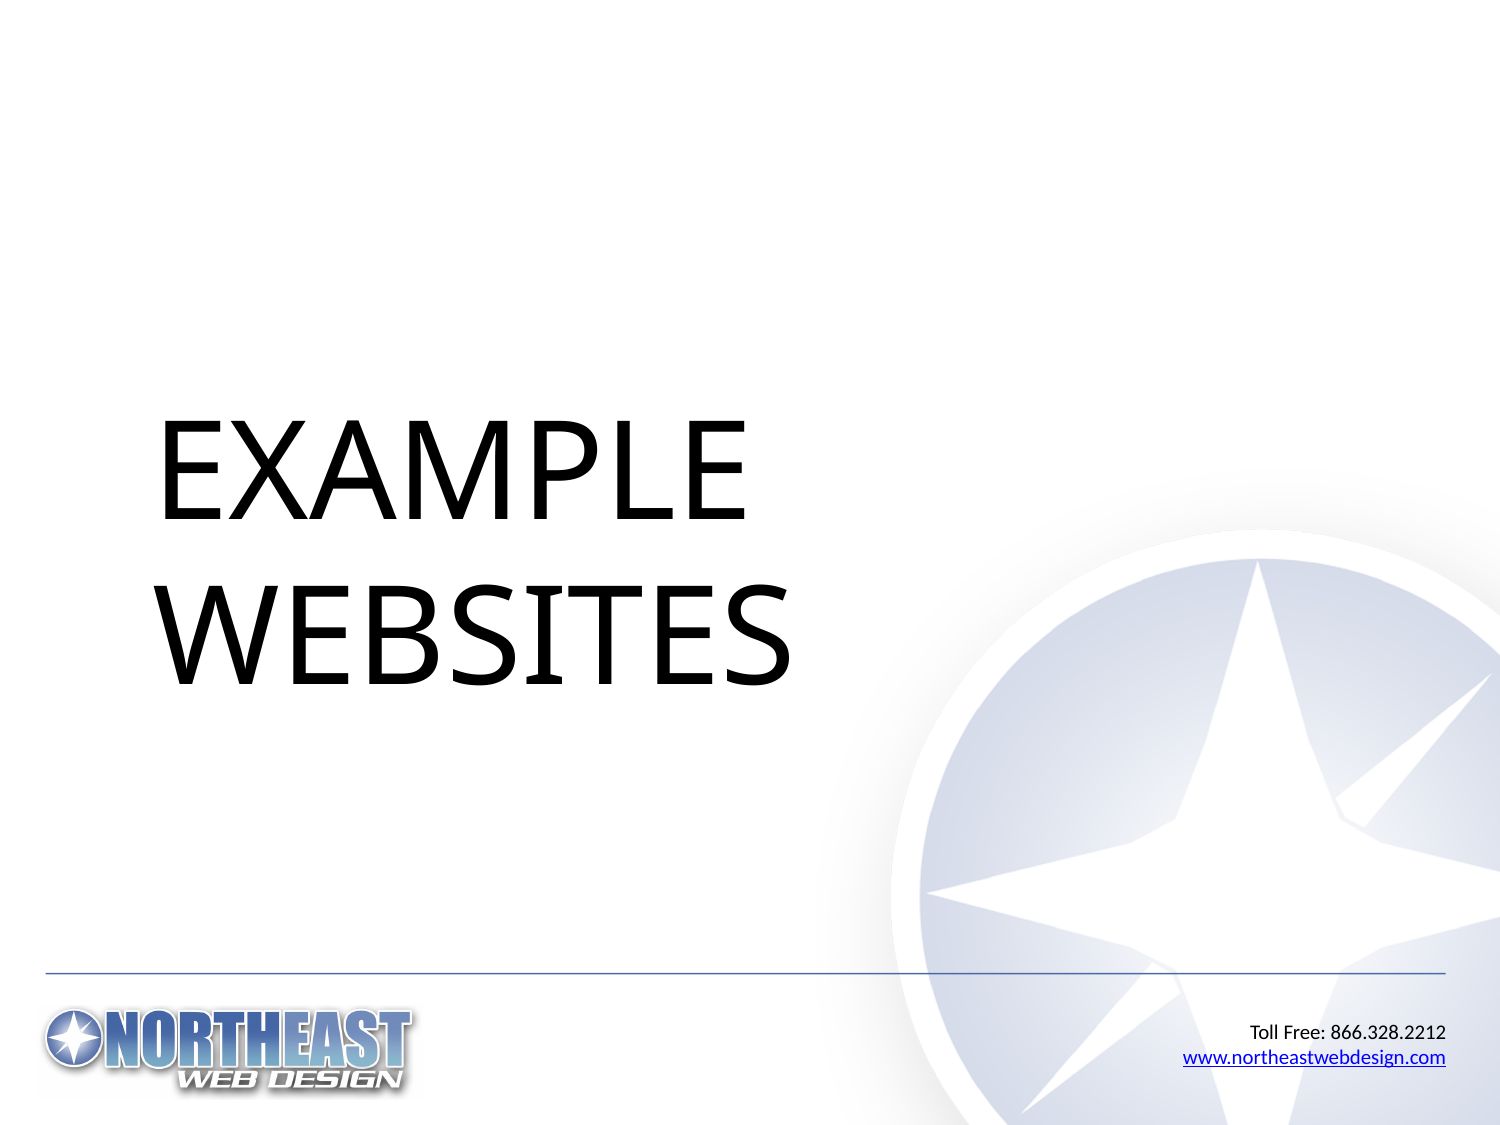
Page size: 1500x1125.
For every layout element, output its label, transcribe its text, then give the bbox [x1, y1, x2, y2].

picture [37, 1004, 425, 1100]
picture [789, 432, 1500, 1125]
title Example Websites [137, 375, 1100, 525]
